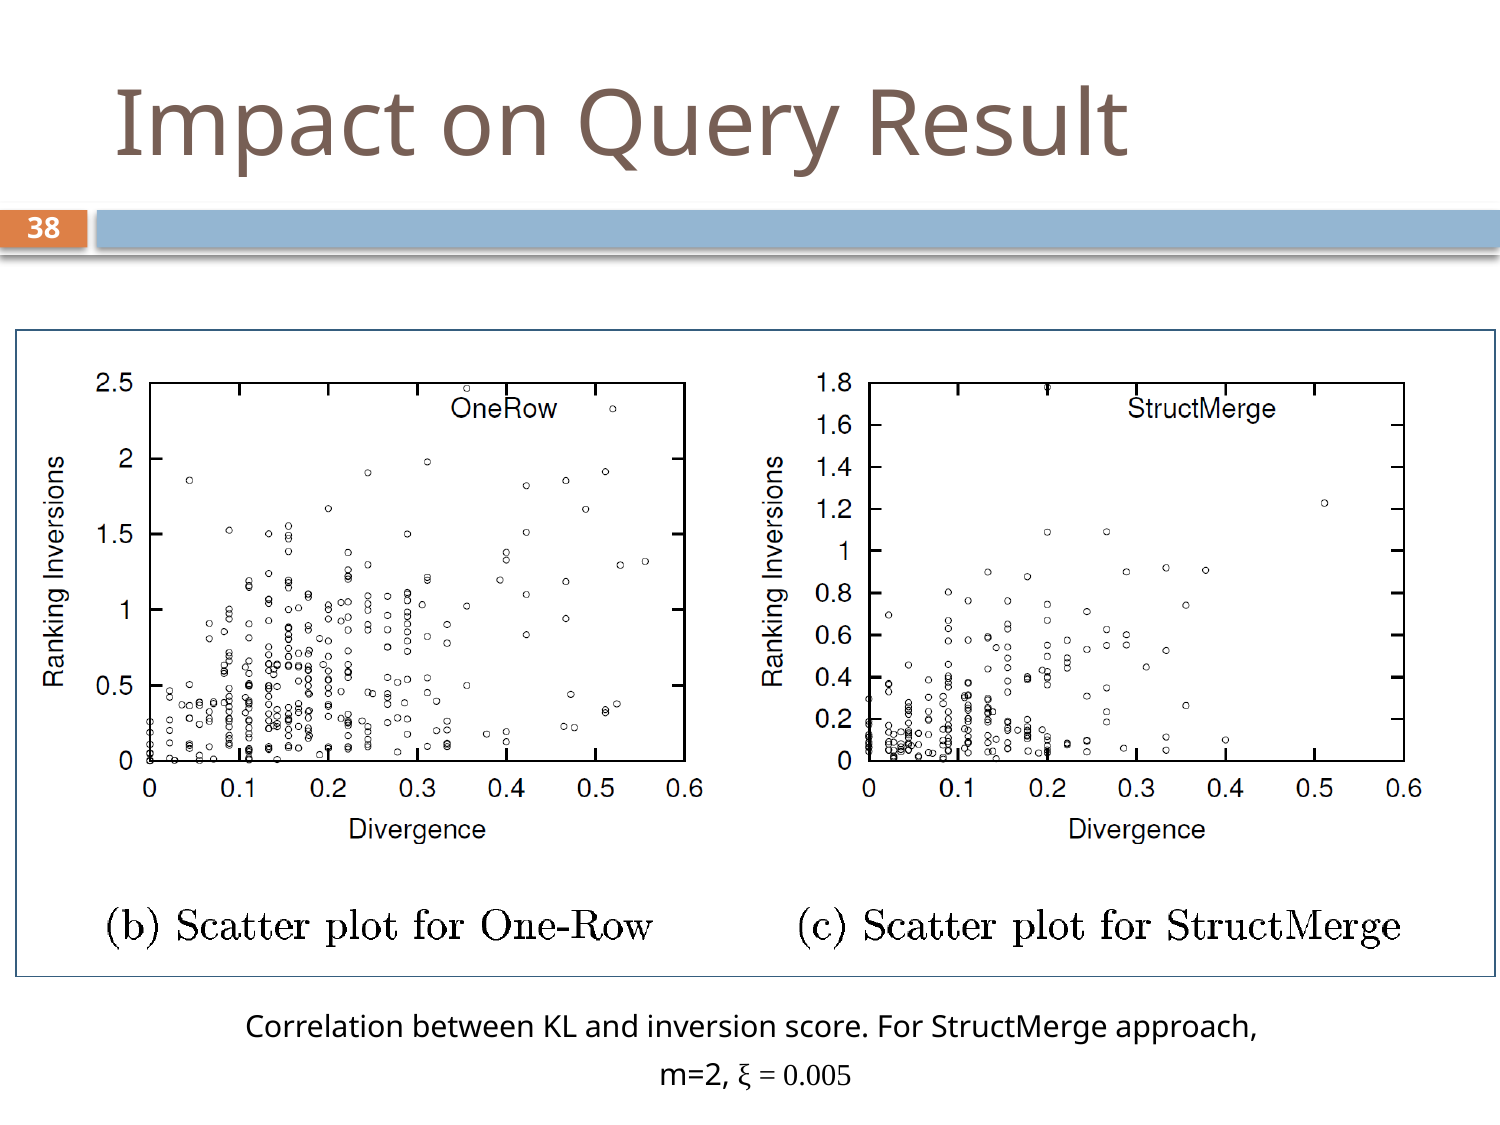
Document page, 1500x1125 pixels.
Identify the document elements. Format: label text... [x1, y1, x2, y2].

title Impact on Query Result [99, 37, 1438, 200]
list Correlation between KL and inversion score. For StructMerge approach, m=2, ξ = 0.005 [92, 999, 1419, 1100]
slide_number 38 [0, 208, 88, 249]
picture [16, 330, 1495, 977]
